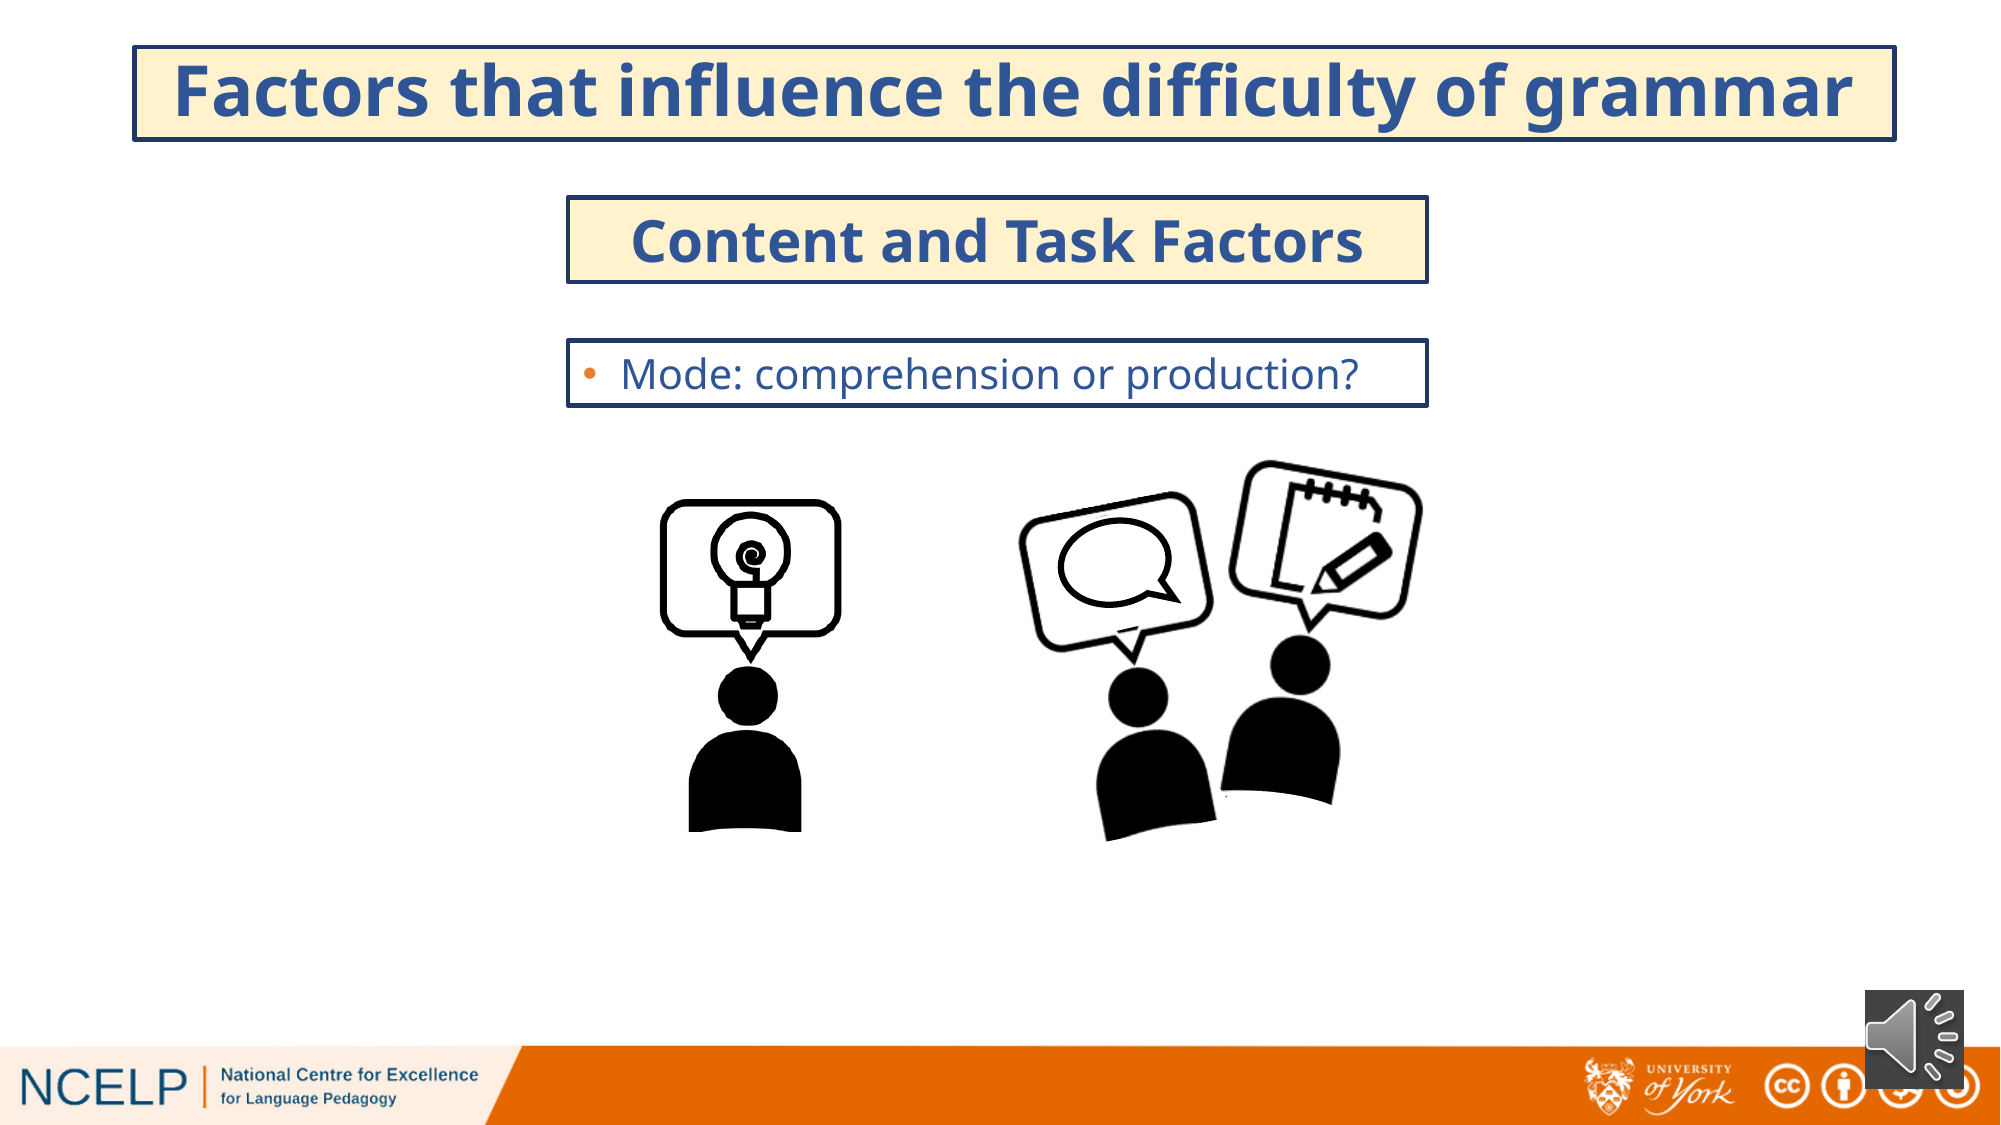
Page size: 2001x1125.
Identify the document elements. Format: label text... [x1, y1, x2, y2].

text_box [1033, 441, 1483, 869]
text_box Mode: comprehension or production? [567, 340, 1428, 406]
title Factors that influence the difficulty of grammar [134, 47, 1895, 140]
picture [0, 0, 2001, 1125]
text_box Content and Task Factors [567, 197, 1428, 282]
